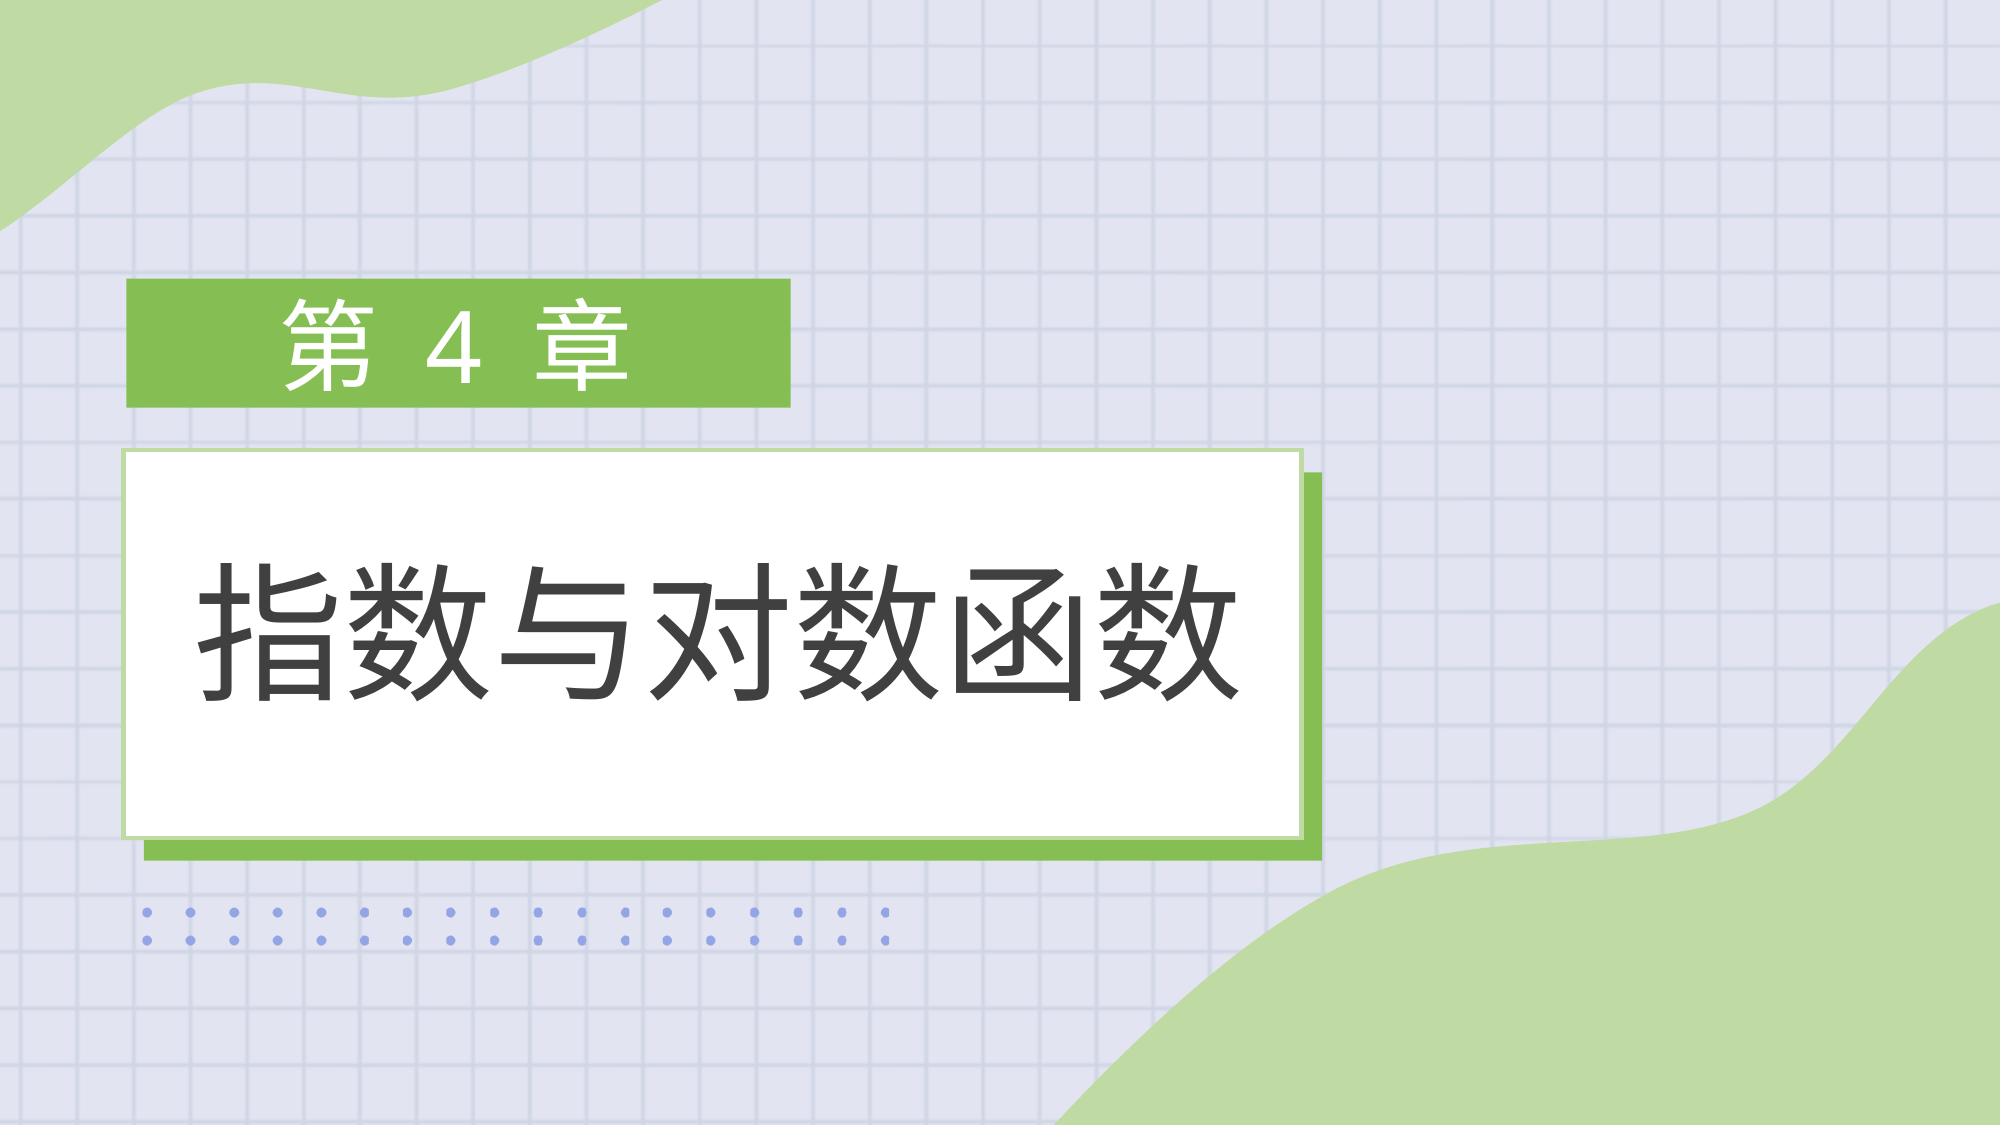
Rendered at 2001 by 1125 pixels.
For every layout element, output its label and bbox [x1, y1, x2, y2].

text_box [123, 449, 1323, 861]
text_box [142, 907, 889, 958]
text_box [126, 275, 791, 412]
text_box [0, 0, 2000, 1125]
